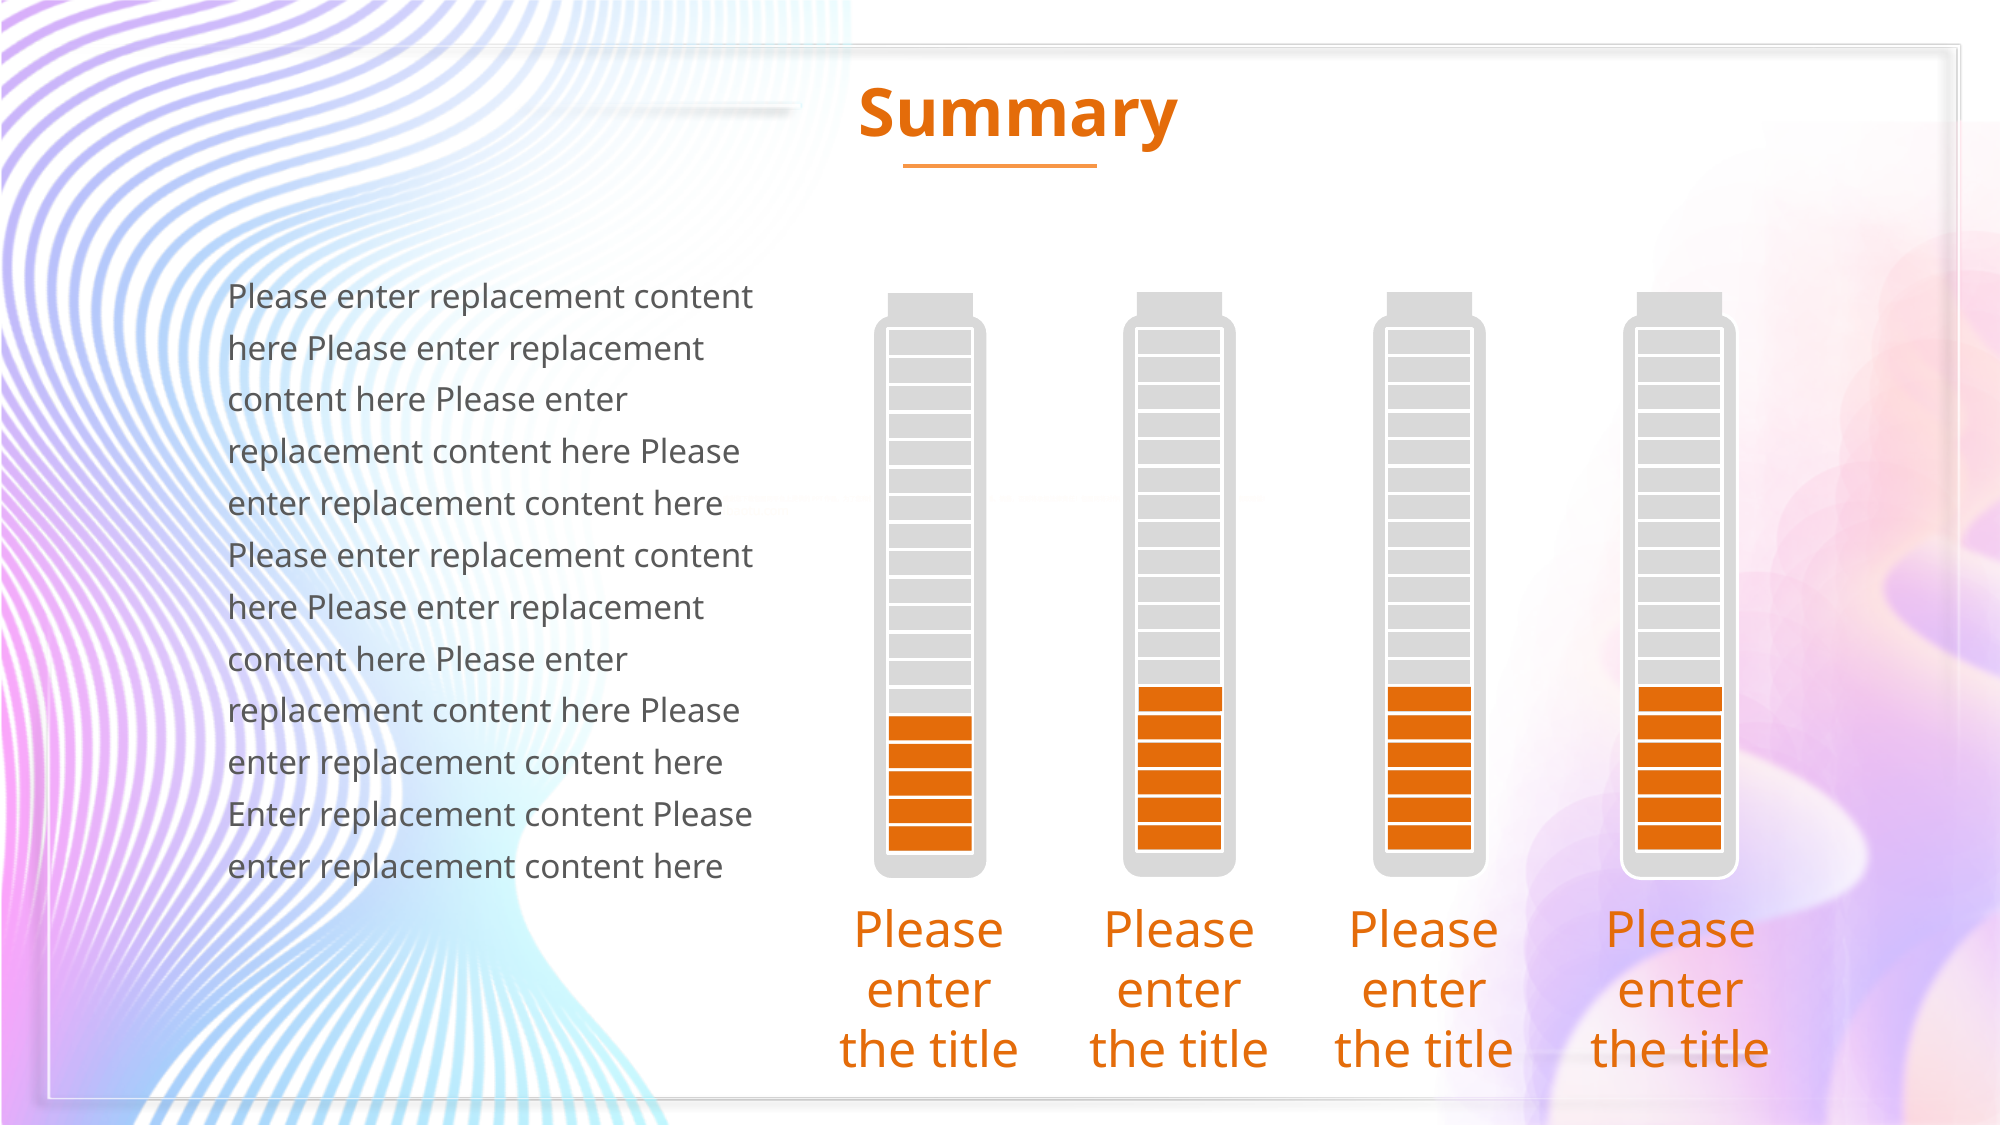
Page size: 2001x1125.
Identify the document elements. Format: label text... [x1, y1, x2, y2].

picture [3, 0, 1999, 1125]
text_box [1316, 292, 1533, 1027]
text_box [1573, 292, 1789, 1027]
text_box Please enter replacement content here Please enter replacement content here Please enter replacement content here Please enter replacement content here Please enter replacement content here Please enter replacement content here Please enter replacement content here Please enter replacement content here Enter replacement content Please enter replacement content here [212, 255, 437, 893]
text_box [1071, 292, 1288, 1027]
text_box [821, 293, 1038, 1027]
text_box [843, 62, 1265, 167]
